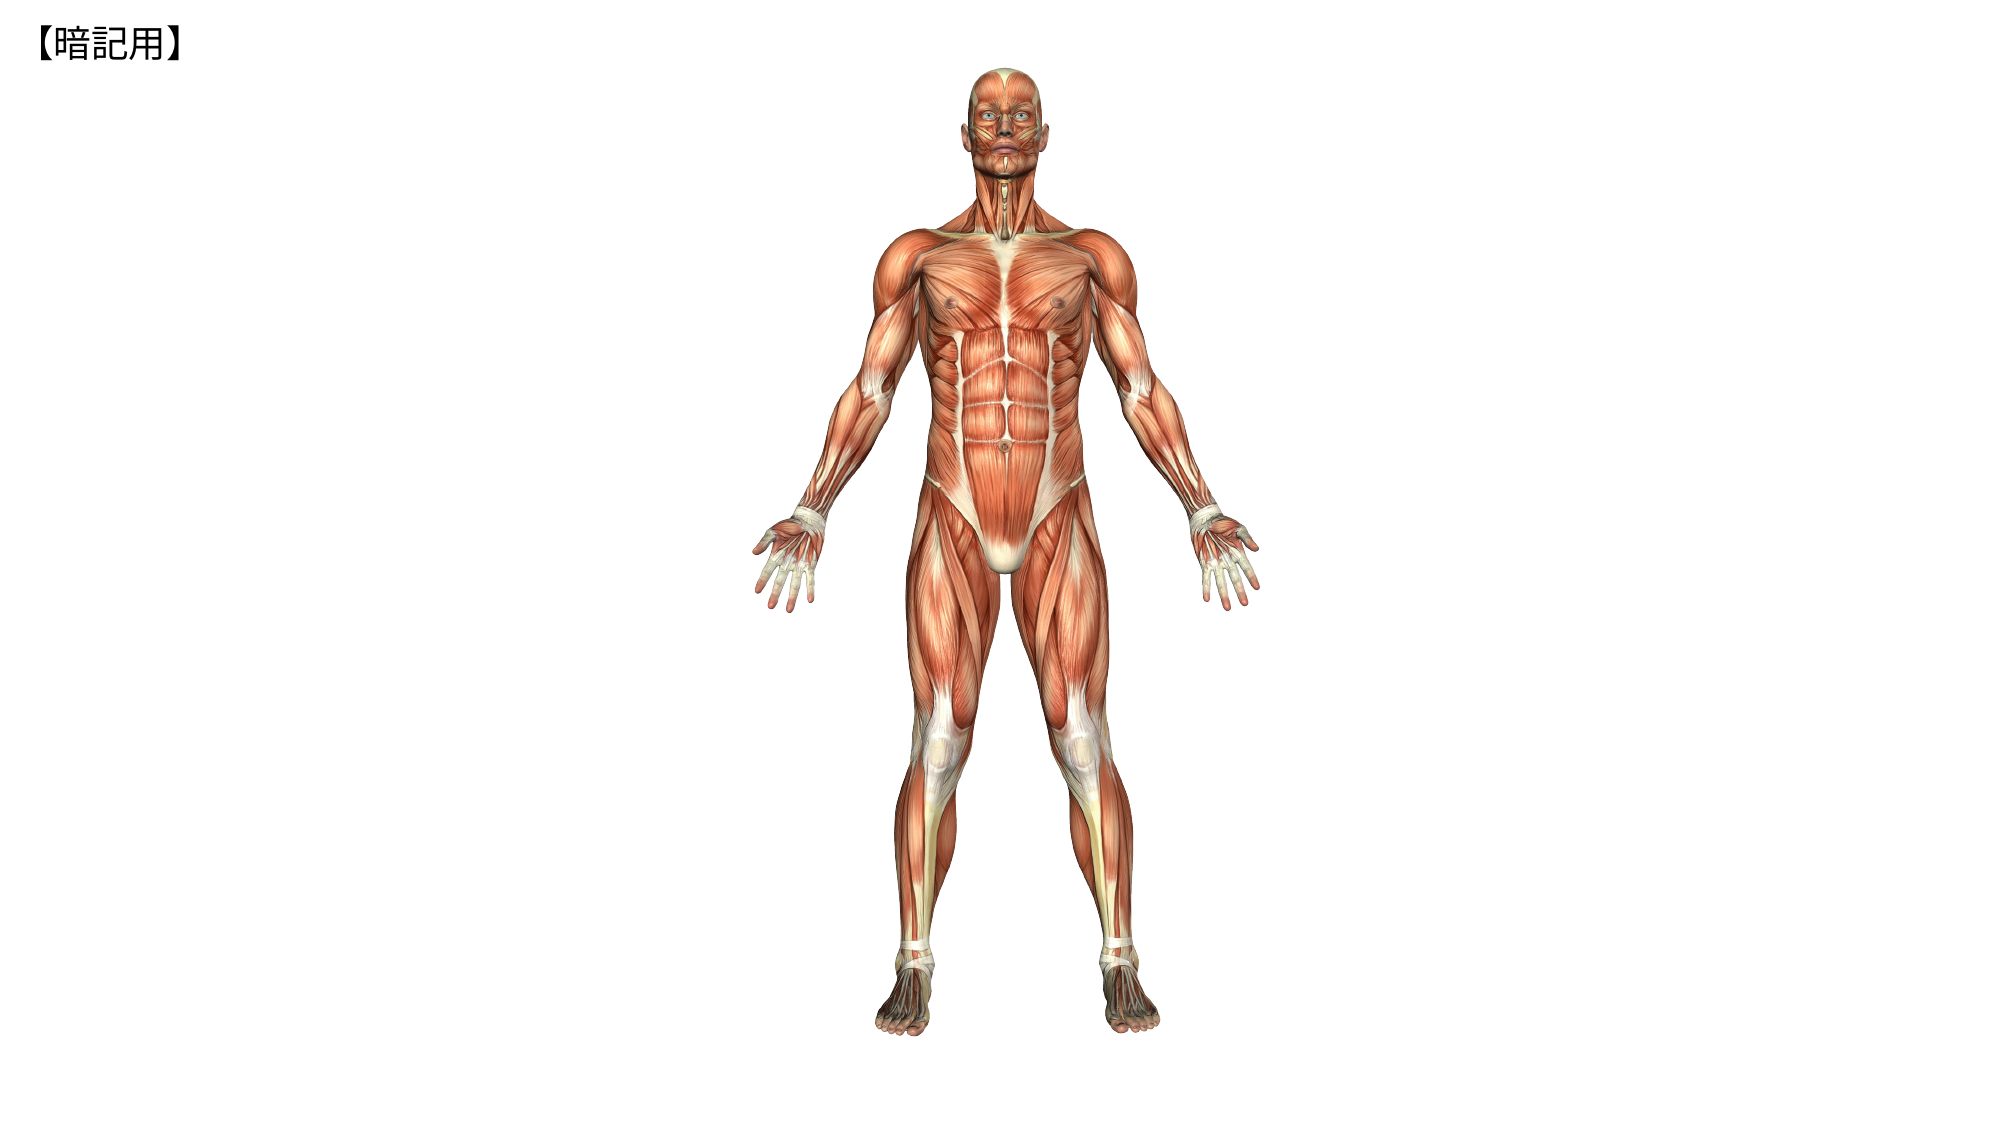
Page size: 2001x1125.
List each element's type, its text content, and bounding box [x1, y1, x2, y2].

picture [400, 41, 1573, 1082]
text_box 【暗記用】 [1, 13, 219, 73]
